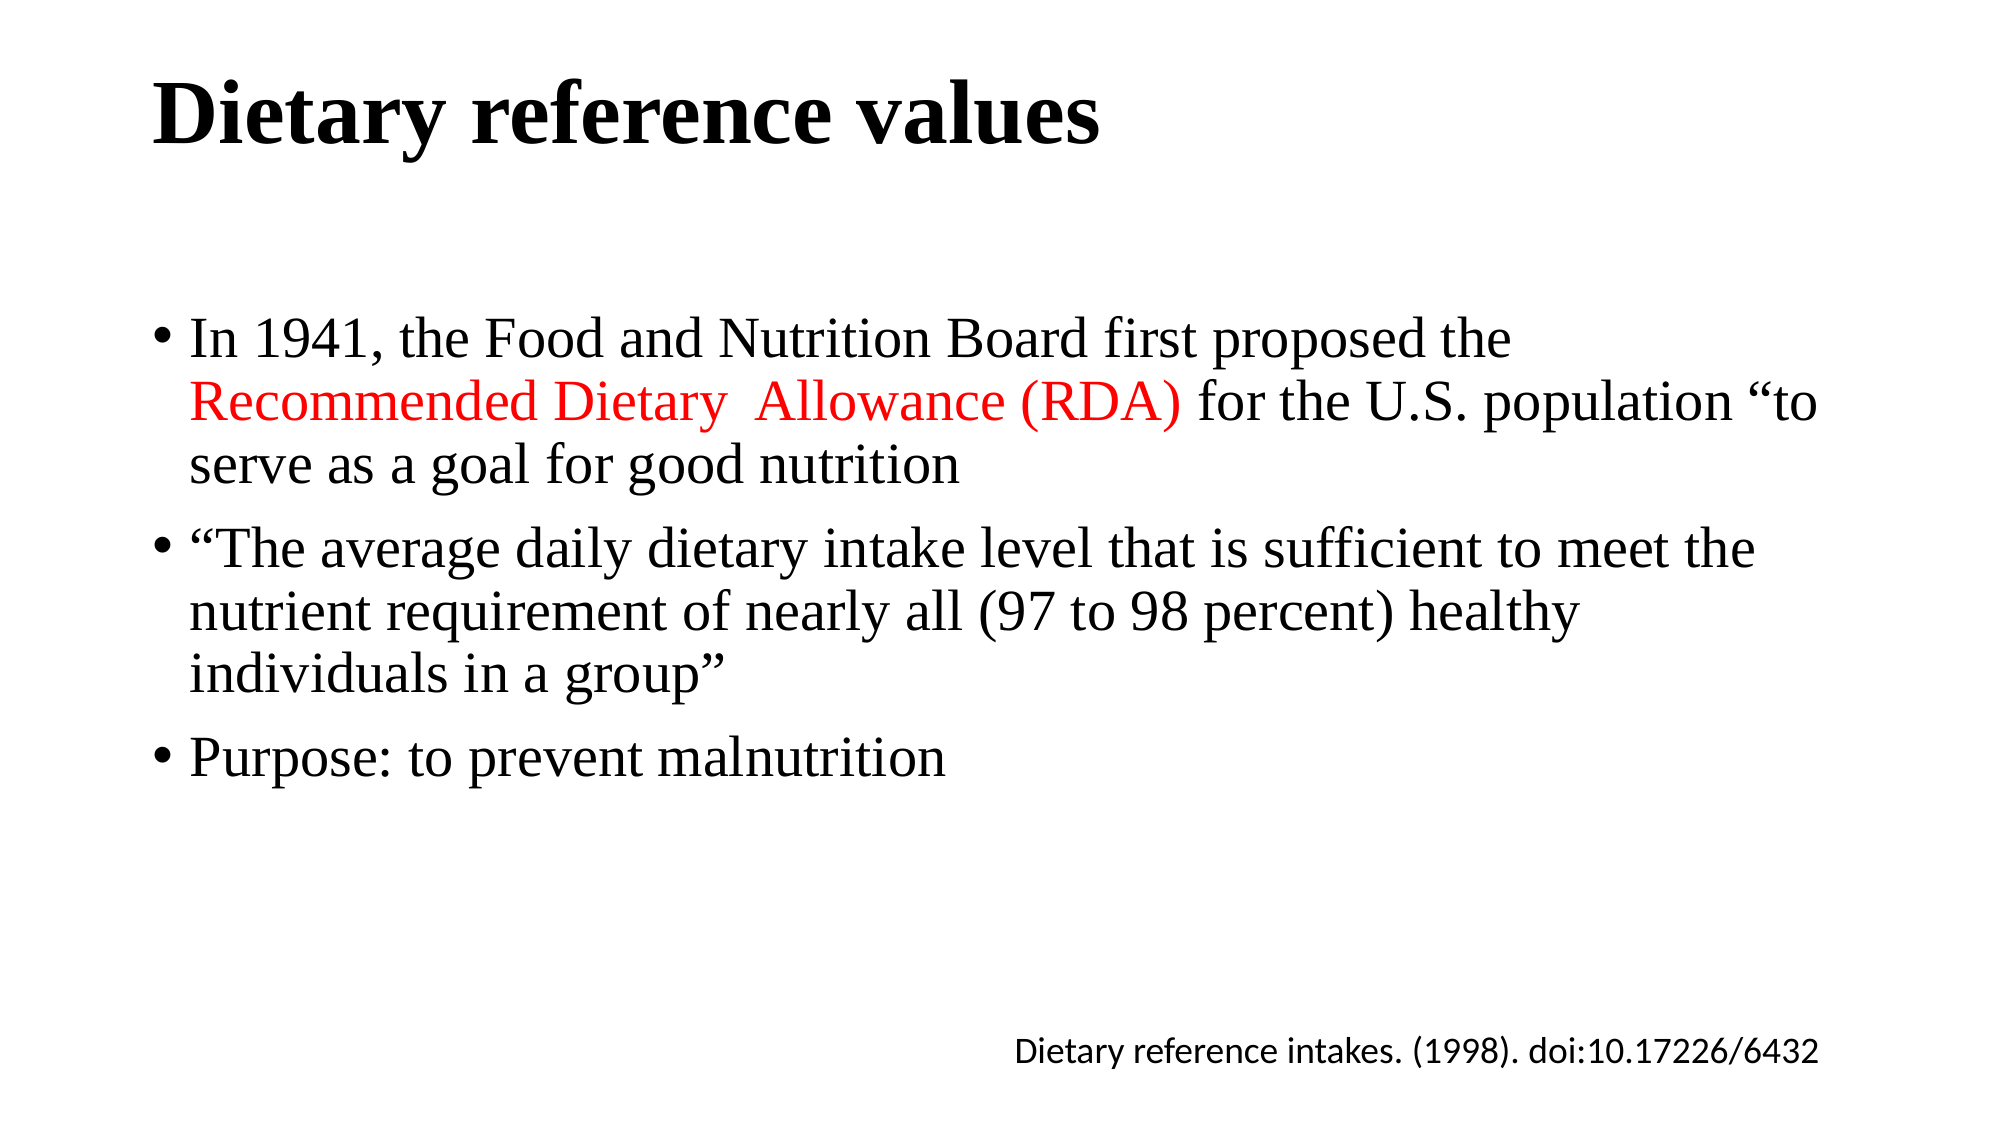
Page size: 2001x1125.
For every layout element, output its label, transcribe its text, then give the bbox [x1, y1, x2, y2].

title Dietary reference values [137, 59, 1863, 278]
text_box Dietary reference intakes. (1998). doi:10.17226/6432 [999, 1018, 1943, 1124]
list In 1941, the Food and Nutrition Board first proposed the Recommended Dietary Allowance (RDA) for the U.S. population “to serve as a goal for good nutrition “The average daily dietary intake level that is sufficient to meet the nutrient requirement of nearly all (97 to 98 percent) healthy individuals in a group” Purpose: to prevent malnutrition [137, 299, 1863, 883]
